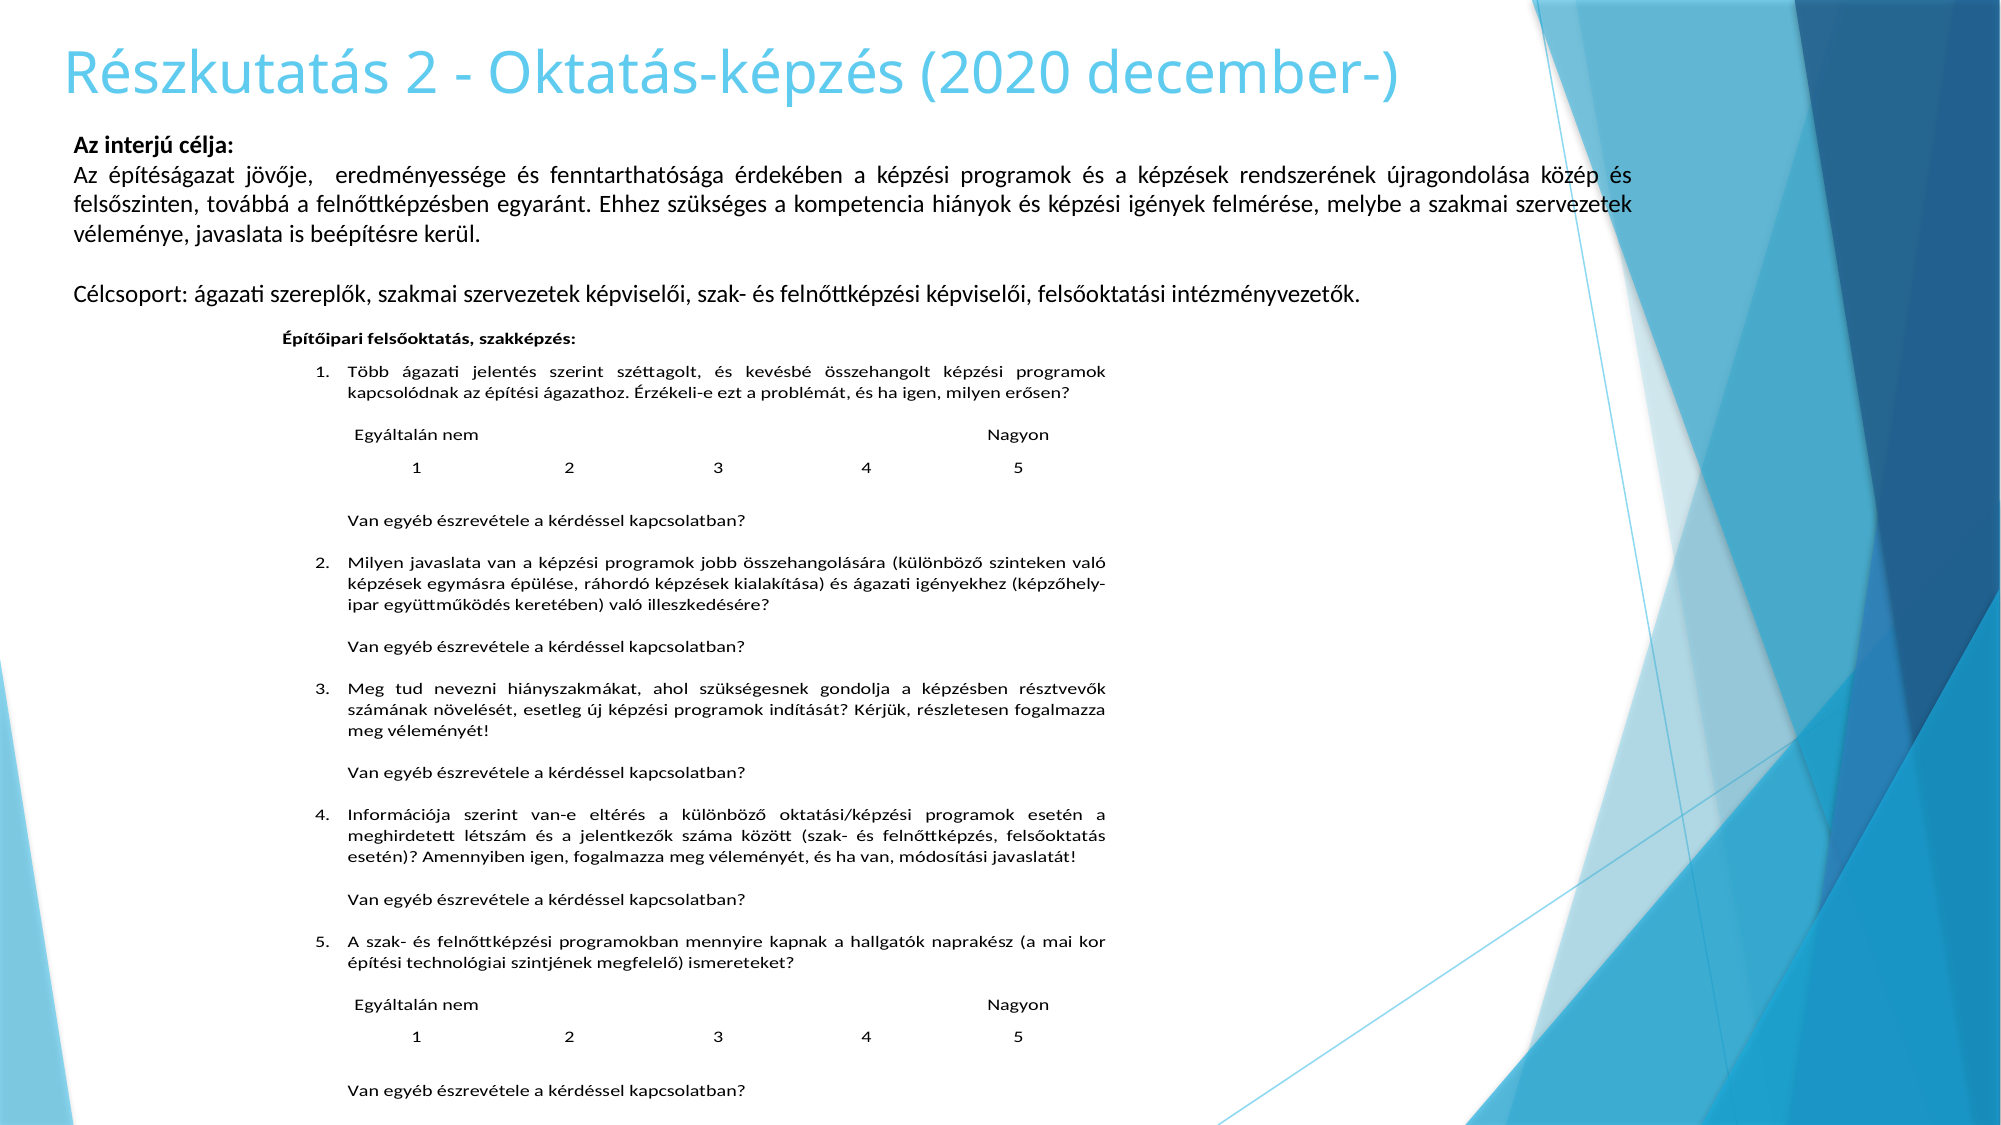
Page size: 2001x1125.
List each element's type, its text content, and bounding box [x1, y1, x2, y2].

title Részkutatás 2 - Oktatás-képzés (2020 december-) [48, 27, 1459, 133]
picture [270, 328, 1120, 1116]
text_box Az interjú célja: Az építéságazat jövője, eredményessége és fenntarthatósága érdekében a képzési programok és a képzések rendszerének újragondolása közép és felsőszinten, továbbá a felnőttképzésben egyaránt. Ehhez szükséges a kompetencia hiányok és képzési igények felmérése, melybe a szakmai szervezetek véleménye, javaslata is beépítésre kerül. Célcsoport: ágazati szereplők, szakmai szervezetek képviselői, szak- és felnőttképzési képviselői, felsőoktatási intézményvezetők. [58, 120, 1650, 316]
